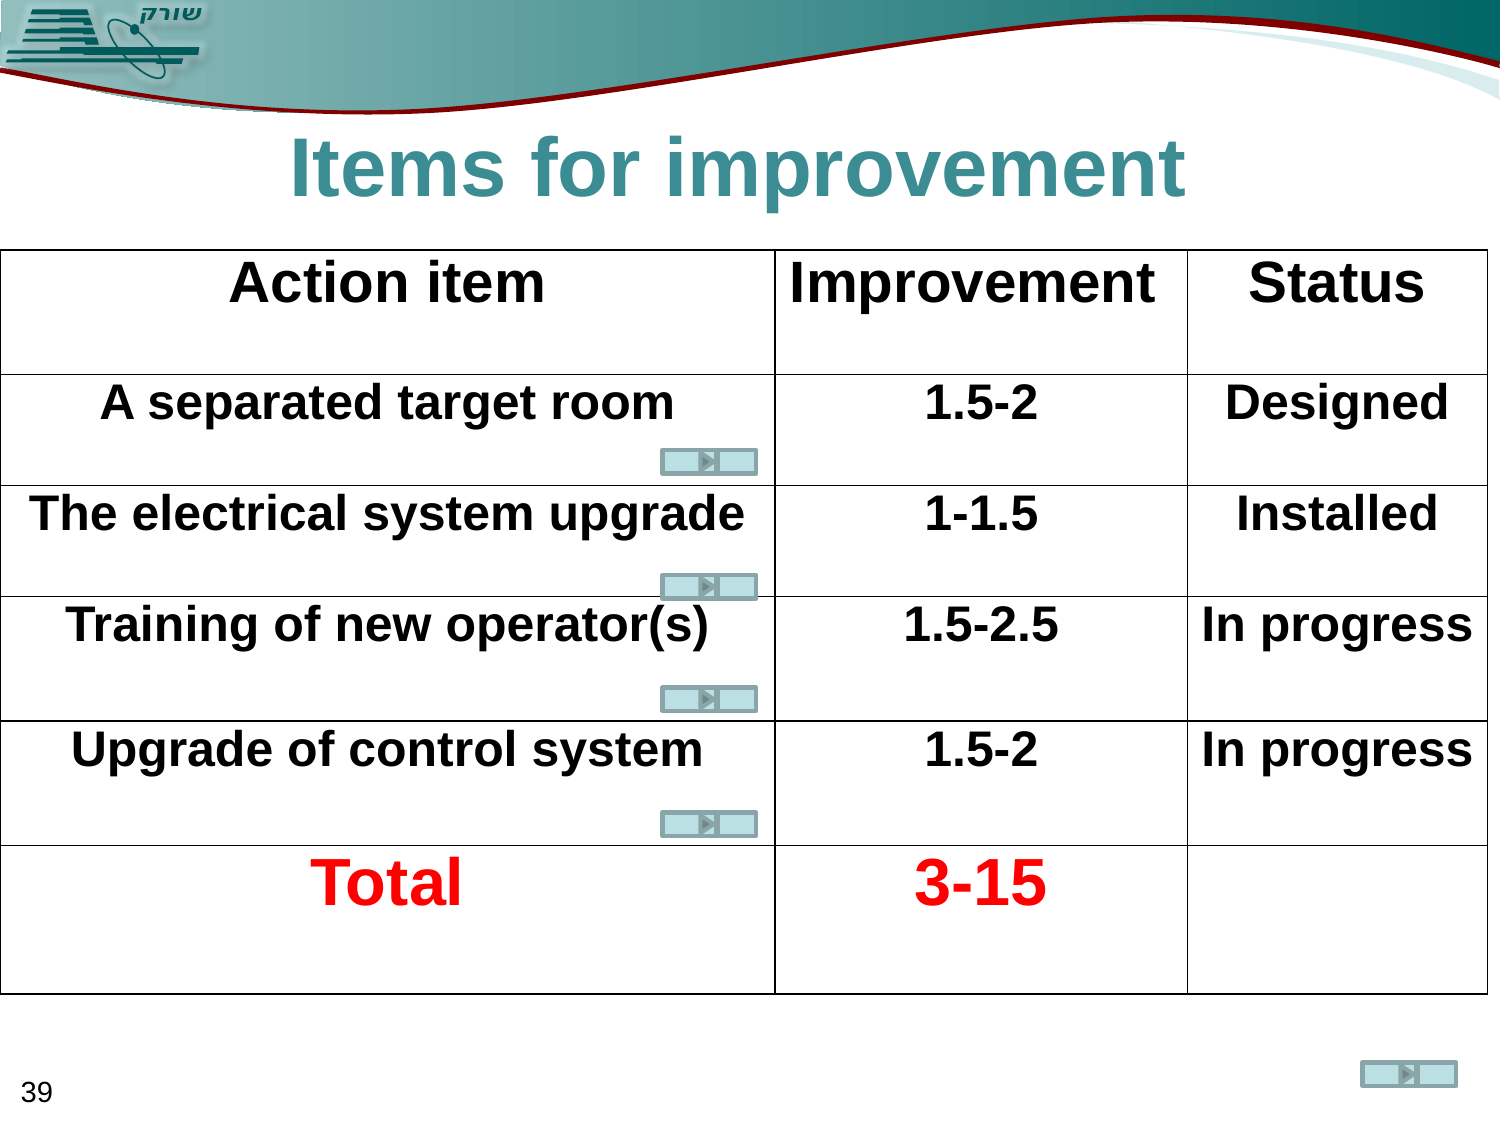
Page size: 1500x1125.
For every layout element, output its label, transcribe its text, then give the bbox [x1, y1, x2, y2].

table_cell Designed [1188, 375, 1487, 485]
text_box [660, 810, 758, 838]
table_cell Installed [1188, 486, 1487, 596]
slide_number 39 [5, 1065, 327, 1125]
table_cell A separated target room [1, 375, 774, 485]
table_cell 1-1.5 [776, 486, 1187, 596]
table_header Action item [1, 251, 774, 374]
text_box [660, 685, 758, 713]
table_cell Training of new operator(s) [1, 597, 774, 720]
text_box [660, 448, 758, 476]
table_cell Total [1, 846, 774, 993]
table_cell Upgrade of control system [1, 722, 774, 845]
table_cell 1.5-2.5 [776, 597, 1187, 720]
table_cell 1.5-2 [776, 375, 1187, 485]
title Items for improvement [99, 87, 1401, 220]
table_cell The electrical system upgrade [1, 486, 774, 596]
table_cell 3-15 [776, 846, 1187, 993]
text_box [660, 573, 758, 601]
text_box [1360, 1060, 1458, 1088]
table_header Improvement [776, 251, 1187, 374]
table_cell In progress [1188, 722, 1487, 845]
table_cell 1.5-2 [776, 722, 1187, 845]
table_header Status [1188, 251, 1487, 374]
table_cell In progress [1188, 597, 1487, 720]
table_cell [1188, 846, 1487, 993]
